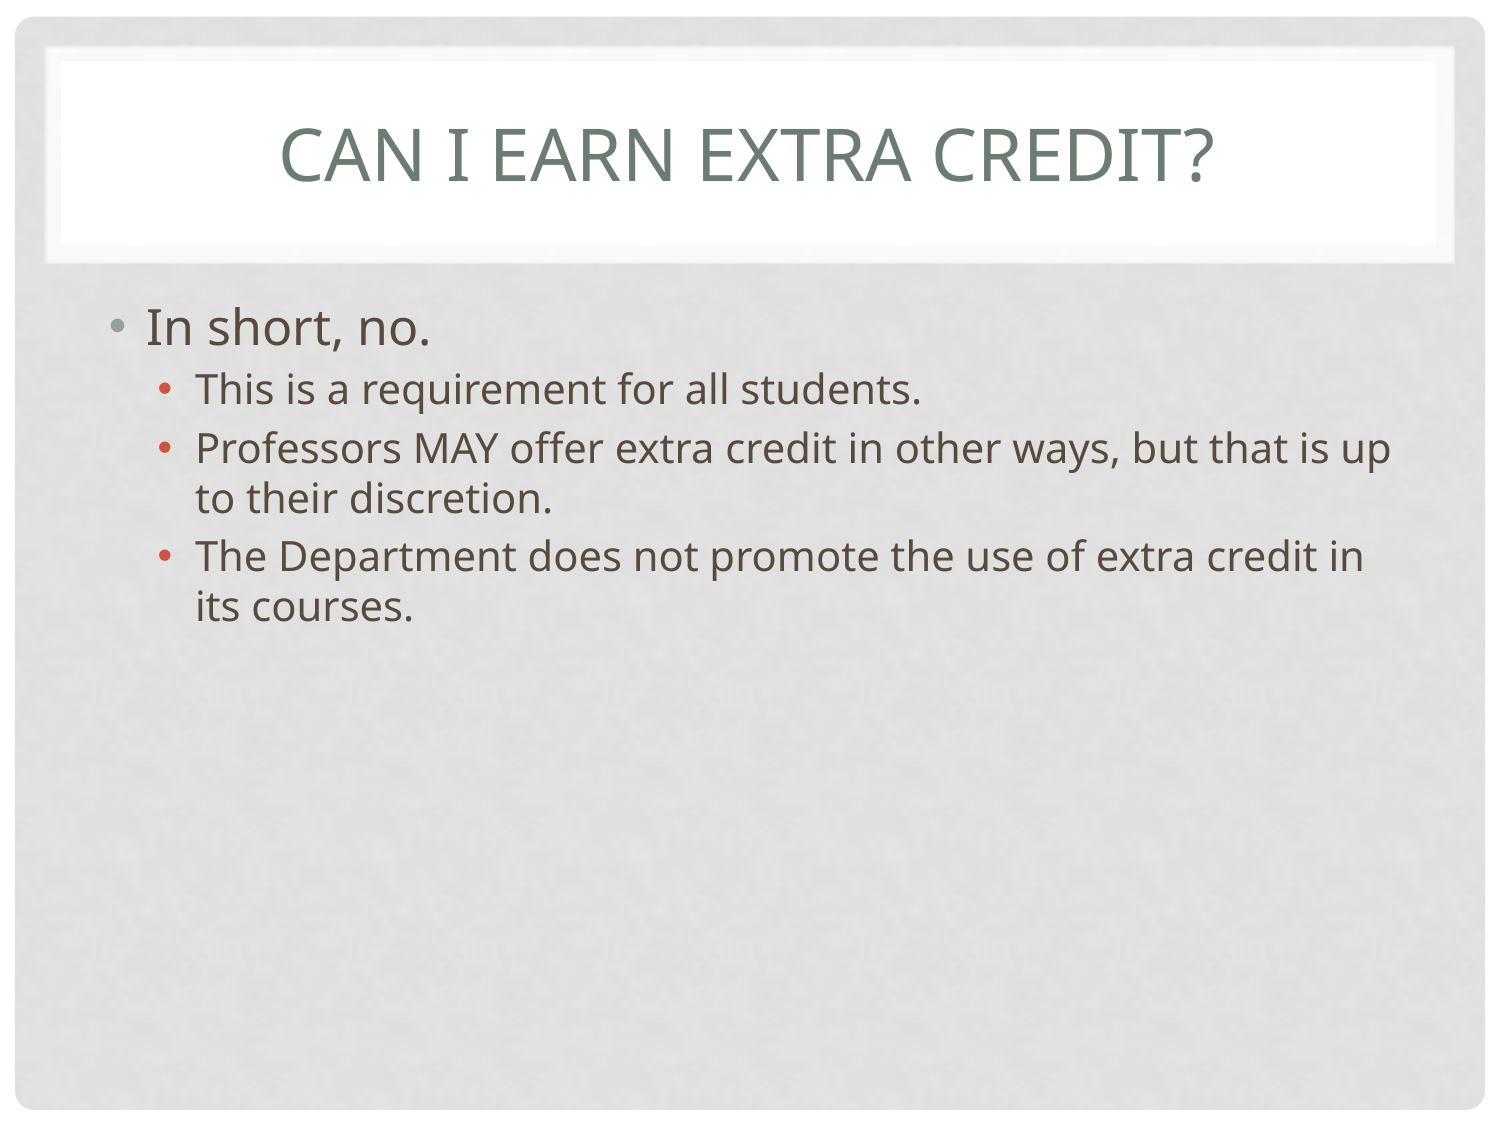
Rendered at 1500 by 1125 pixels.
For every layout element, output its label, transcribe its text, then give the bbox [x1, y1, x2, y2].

list In short, no. This is a requirement for all students. Professors MAY offer extra credit in other ways, but that is up to their discretion. The Department does not promote the use of extra credit in its courses. [75, 287, 1425, 1005]
title Can I earn extra credit? [69, 66, 1425, 238]
